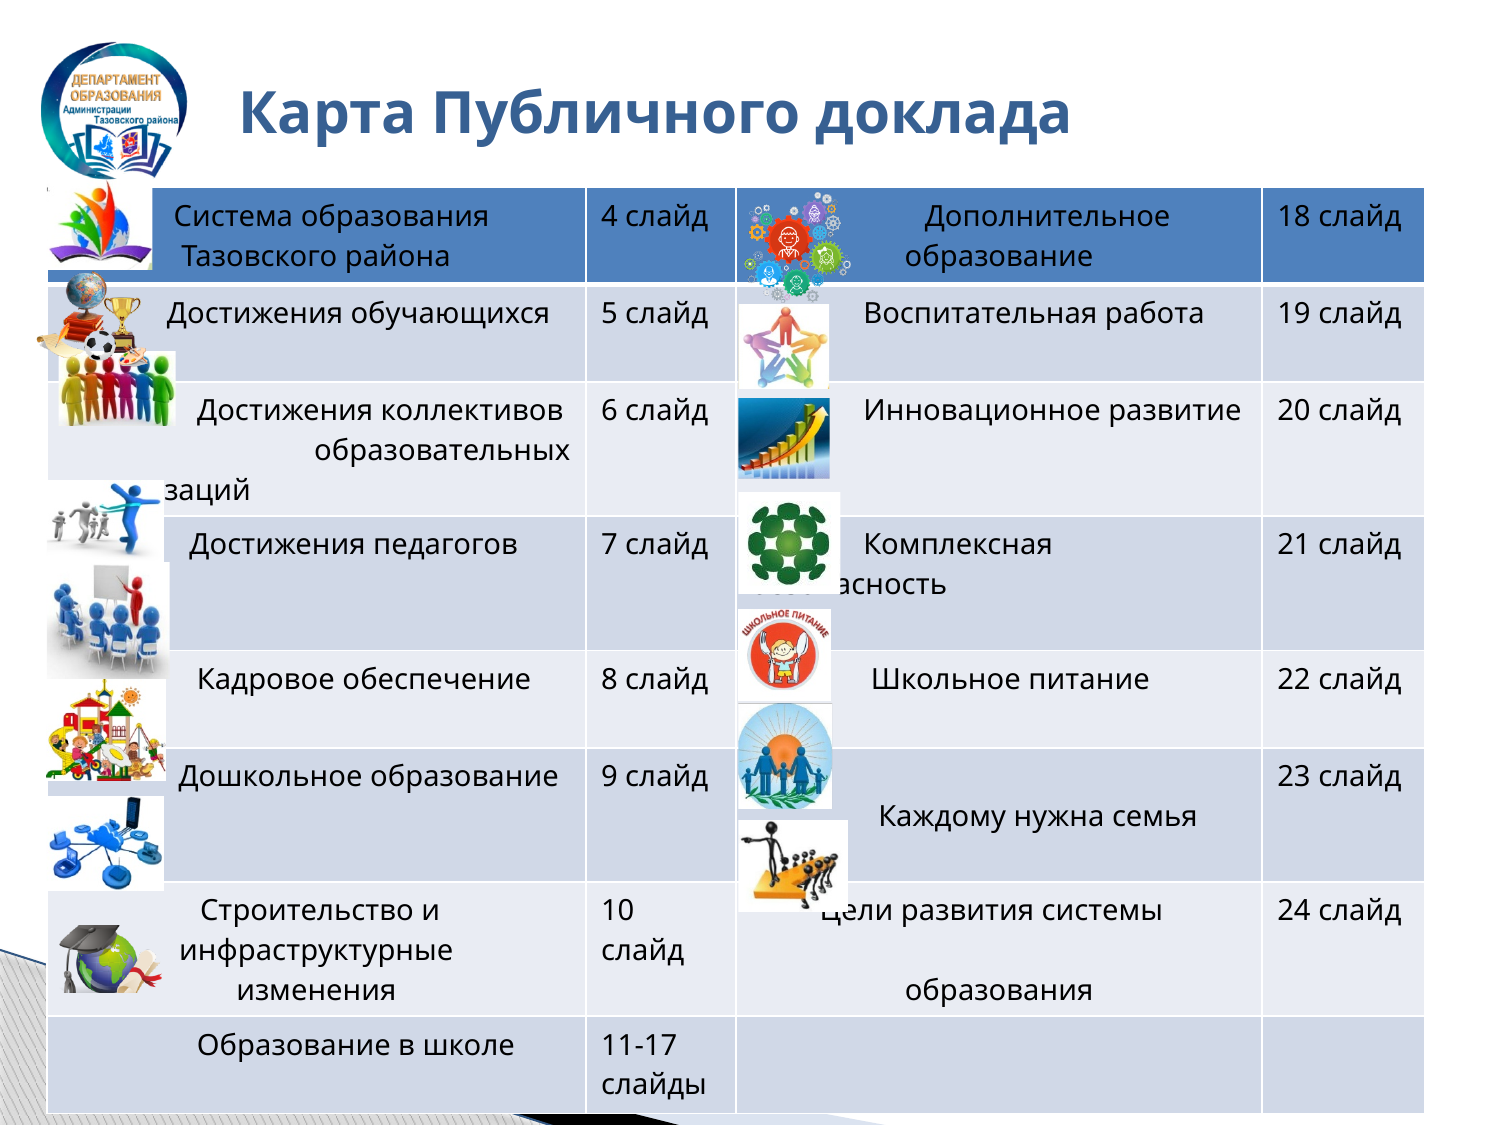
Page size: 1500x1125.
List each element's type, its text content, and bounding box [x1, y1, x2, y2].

table_header Дополнительное образование [858, 188, 1261, 282]
table_cell 10 слайд [587, 883, 735, 1015]
table_cell [1263, 1017, 1424, 1113]
table_cell Кадровое обеспечение [171, 651, 585, 747]
table_cell 11-17 слайды [587, 1017, 735, 1113]
table_cell 5 слайд [587, 287, 732, 381]
picture [34, 34, 200, 427]
table_cell 6 слайд [587, 383, 735, 515]
picture [737, 491, 841, 595]
table_cell 23 слайд [1263, 749, 1424, 881]
table_cell 9 слайд [587, 749, 735, 881]
table_header 18 слайд [1263, 188, 1424, 282]
table_cell 24 слайд [1263, 883, 1424, 1015]
table_cell 22 слайд [1263, 651, 1424, 747]
table_cell 7 слайд [587, 517, 735, 650]
table_cell Цели развития системы образования [737, 883, 1261, 1015]
table_cell Инновационное развитие [828, 383, 1261, 515]
table_cell Образование в школе [48, 1017, 585, 1113]
table_cell Каждому нужна семья [836, 749, 1261, 881]
title Карта Публичного доклада [206, 45, 1425, 176]
picture [737, 820, 849, 912]
table_cell Достижения педагогов [170, 517, 585, 650]
picture [46, 796, 165, 891]
table_cell Комплексная безопасность [737, 517, 1261, 650]
picture [46, 480, 170, 781]
picture [737, 187, 858, 390]
picture [737, 398, 830, 479]
picture [58, 925, 162, 993]
picture [737, 702, 833, 809]
table_cell Строительство и инфраструктурные изменения [48, 883, 585, 1015]
table_cell Дошкольное образование [48, 749, 585, 881]
table_cell 20 слайд [1263, 383, 1424, 515]
table_cell Достижения коллективов образовательных организаций [48, 383, 585, 515]
table_header Система образования Тазовского района [155, 188, 585, 282]
table_cell 8 слайд [587, 651, 733, 747]
picture [738, 609, 831, 701]
table_cell 19 слайд [1263, 287, 1424, 381]
table_cell Воспитательная работа [836, 287, 1261, 381]
table_cell [737, 1017, 1261, 1113]
table_cell Достижения обучающихся [154, 287, 585, 381]
table_header 4 слайд [587, 188, 735, 282]
table_cell Школьное питание [837, 651, 1261, 747]
table_cell 21 слайд [1263, 517, 1424, 650]
